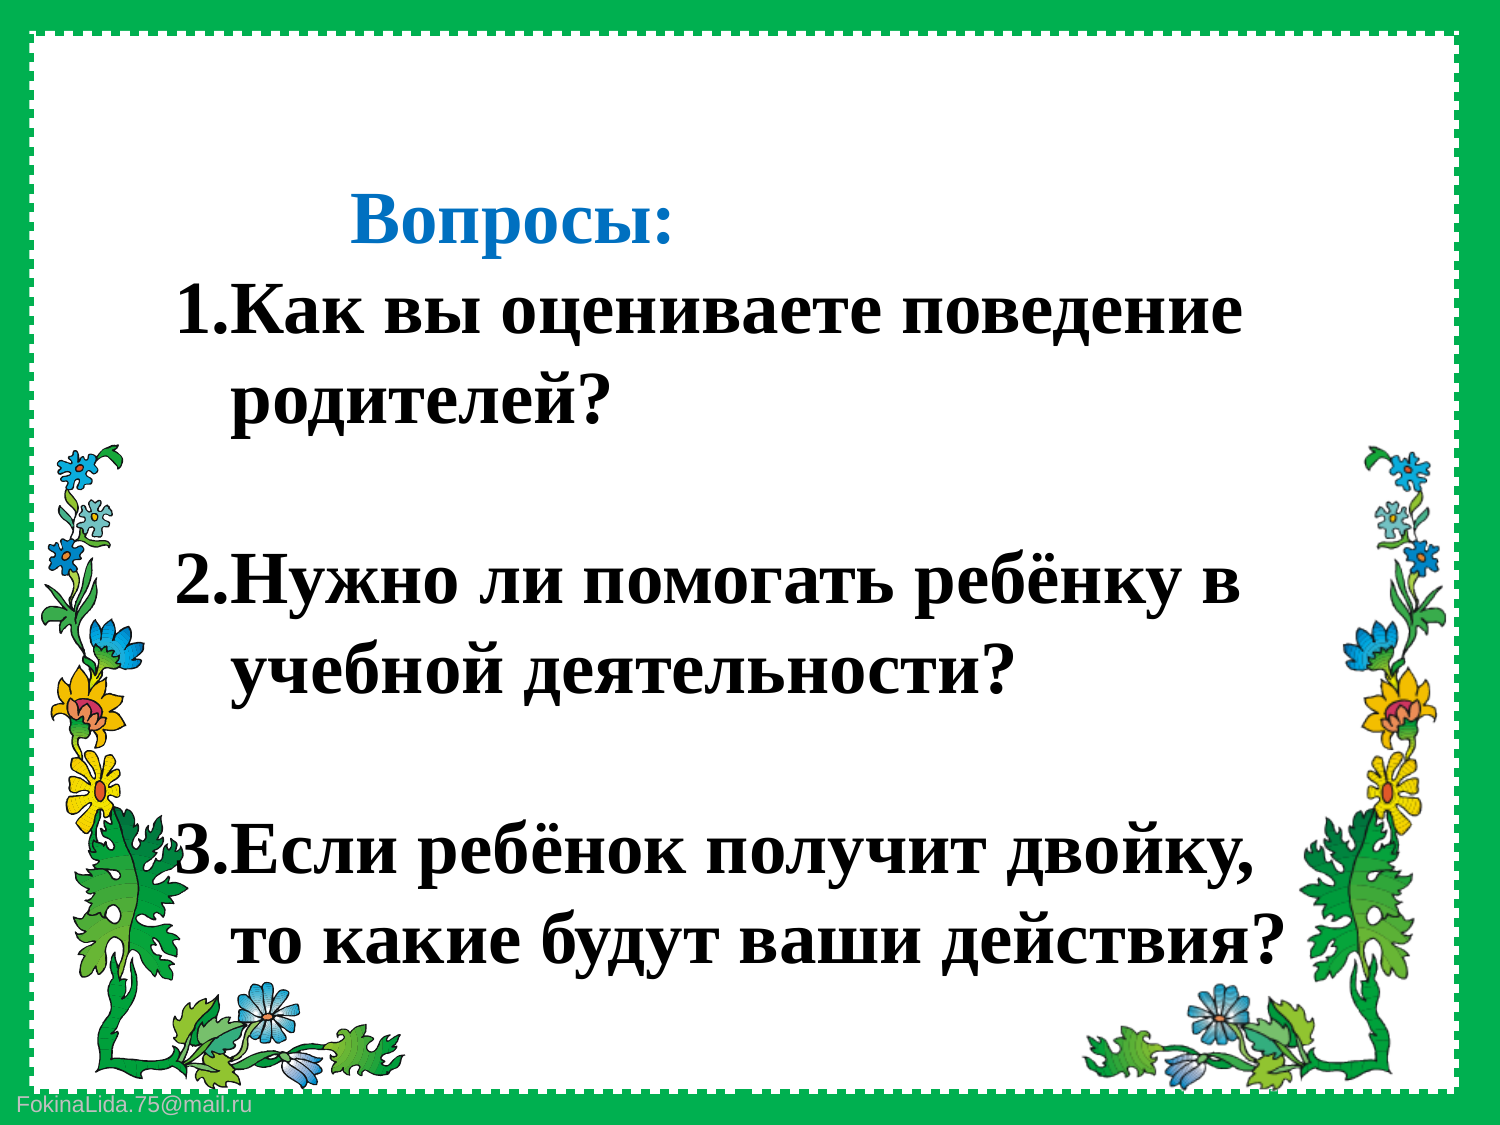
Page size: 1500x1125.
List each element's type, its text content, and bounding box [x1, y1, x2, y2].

text_box Вопросы: 1.Как вы оцениваете поведение родителей? 2.Нужно ли помогать ребёнку в учебной деятельности? 3.Если ребёнок получит двойку, то какие будут ваши действия? [159, 160, 1306, 986]
picture [1080, 444, 1448, 1093]
